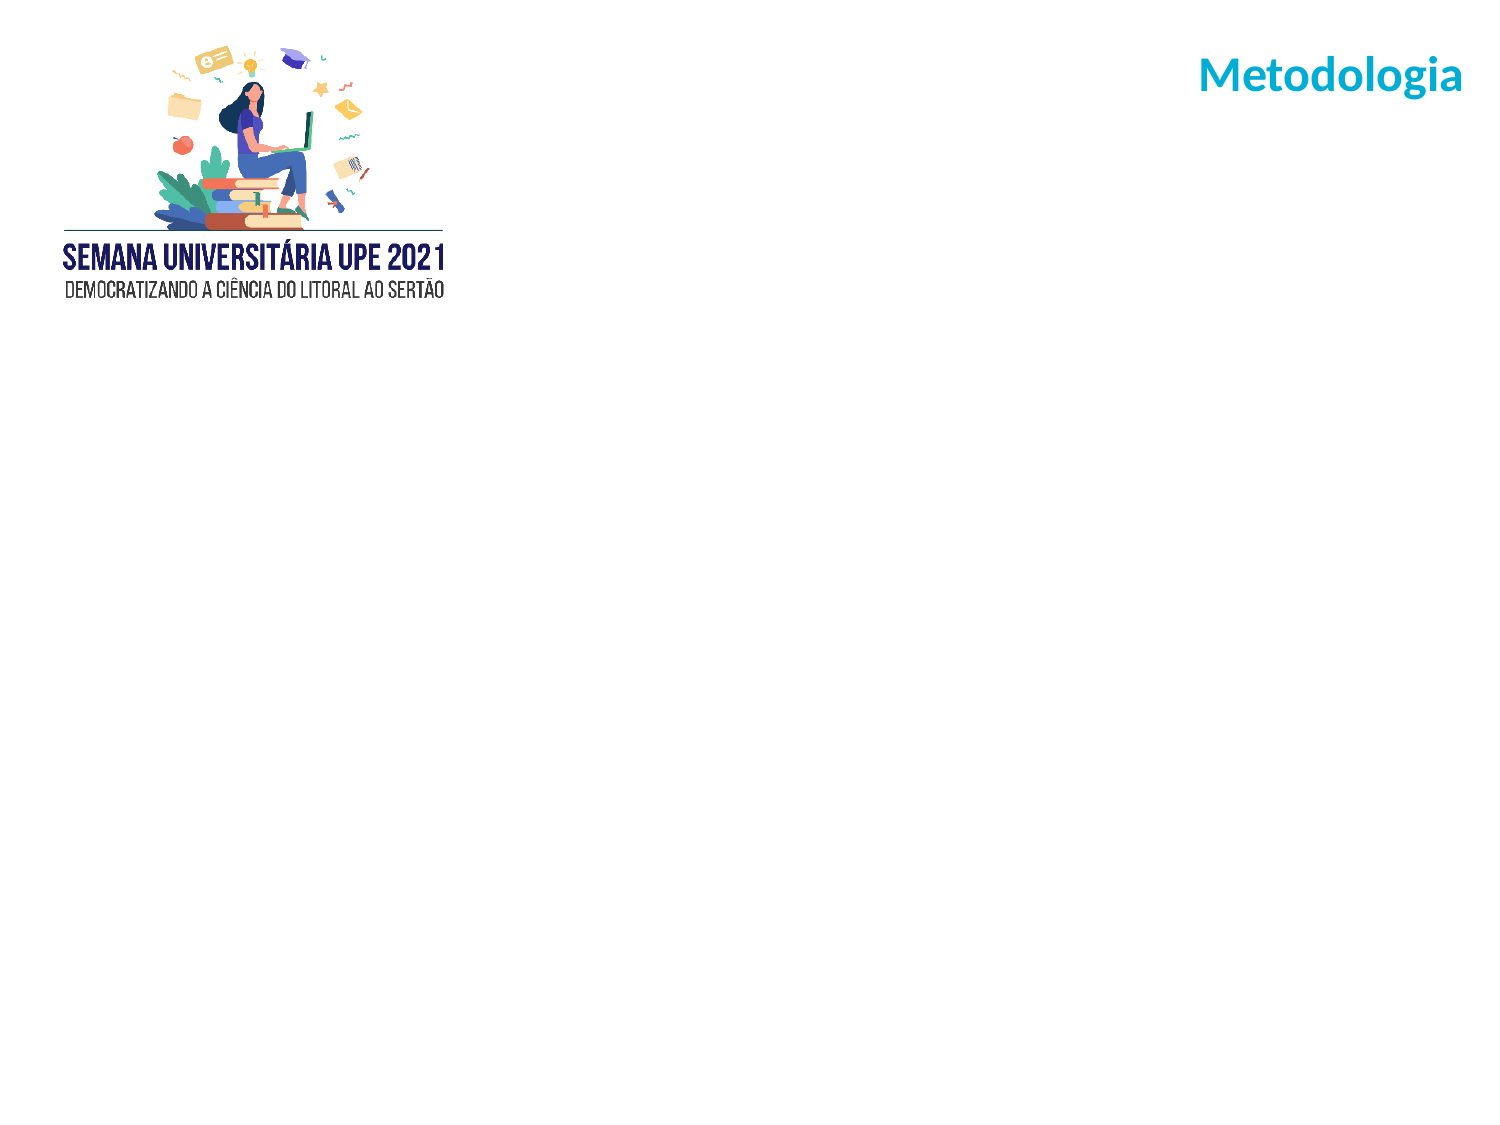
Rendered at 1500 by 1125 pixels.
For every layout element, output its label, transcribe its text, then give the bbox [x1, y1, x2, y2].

picture [52, 42, 455, 305]
text_box Metodologia [456, 43, 1480, 167]
